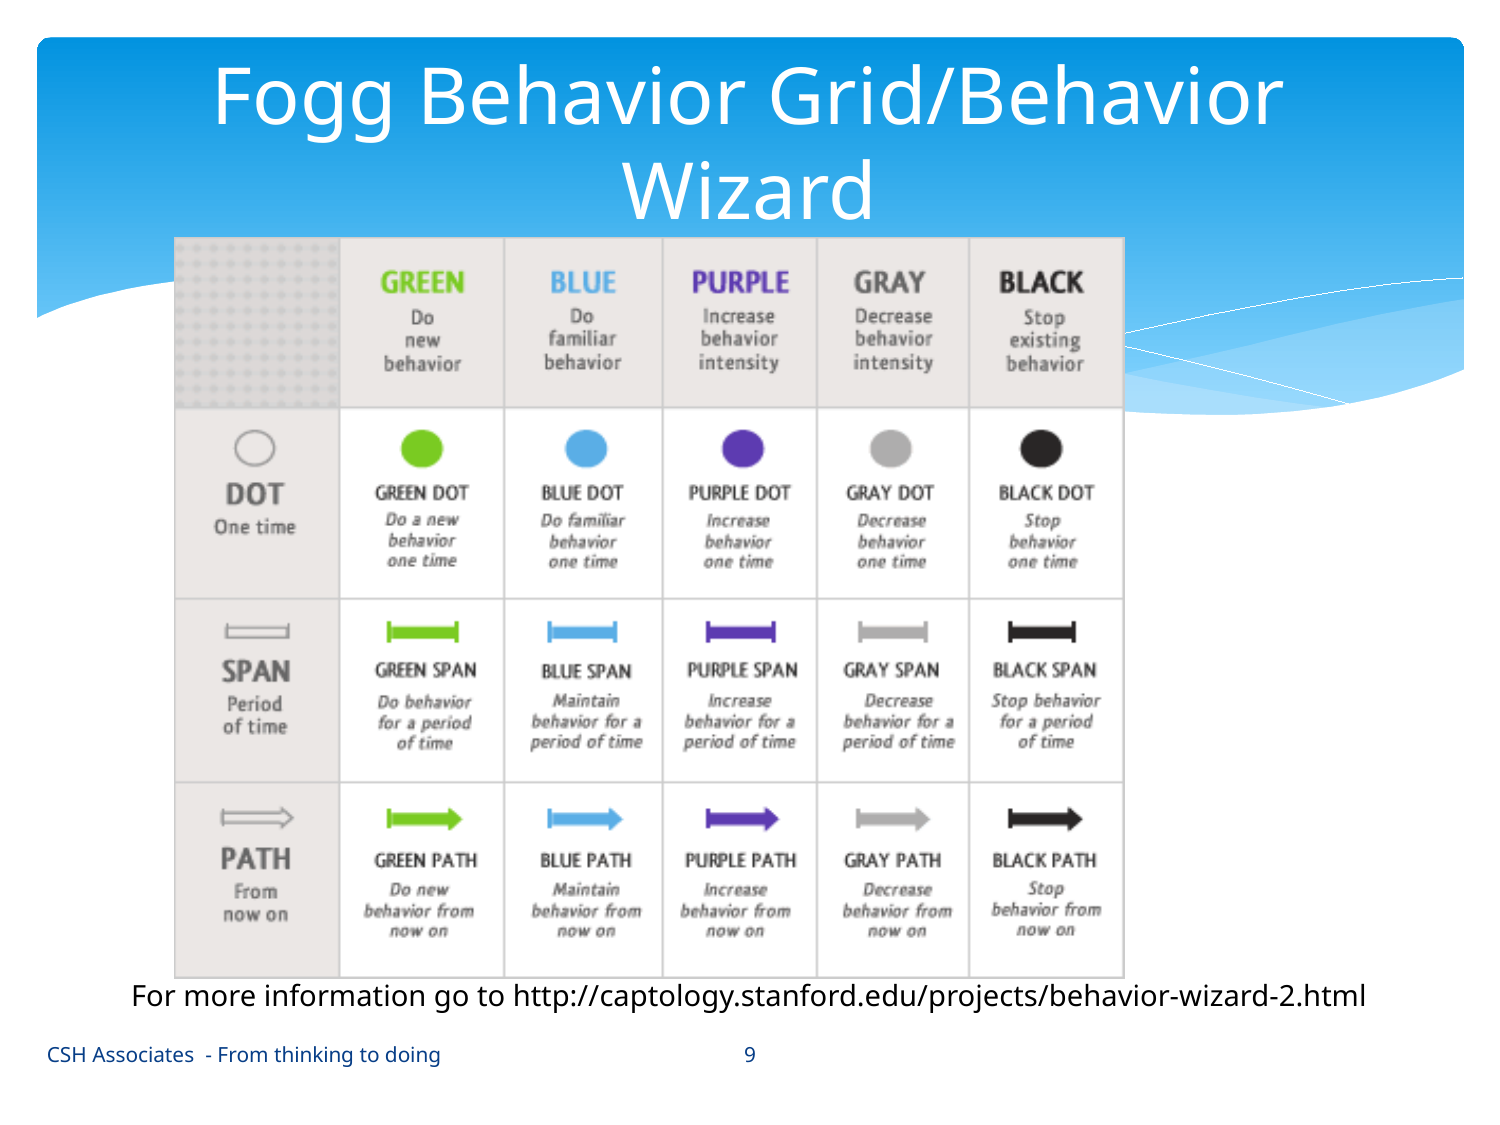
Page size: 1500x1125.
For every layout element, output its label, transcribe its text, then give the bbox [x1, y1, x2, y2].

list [174, 237, 1126, 979]
footer CSH Associates - From thinking to doing [31, 1025, 653, 1086]
slide_number 9 [654, 1025, 846, 1086]
text_box For more information go to http://captology.stanford.edu/projects/behavior-wizard-2.html [116, 969, 1383, 1020]
title Fogg Behavior Grid/Behavior Wizard [74, 37, 1425, 243]
